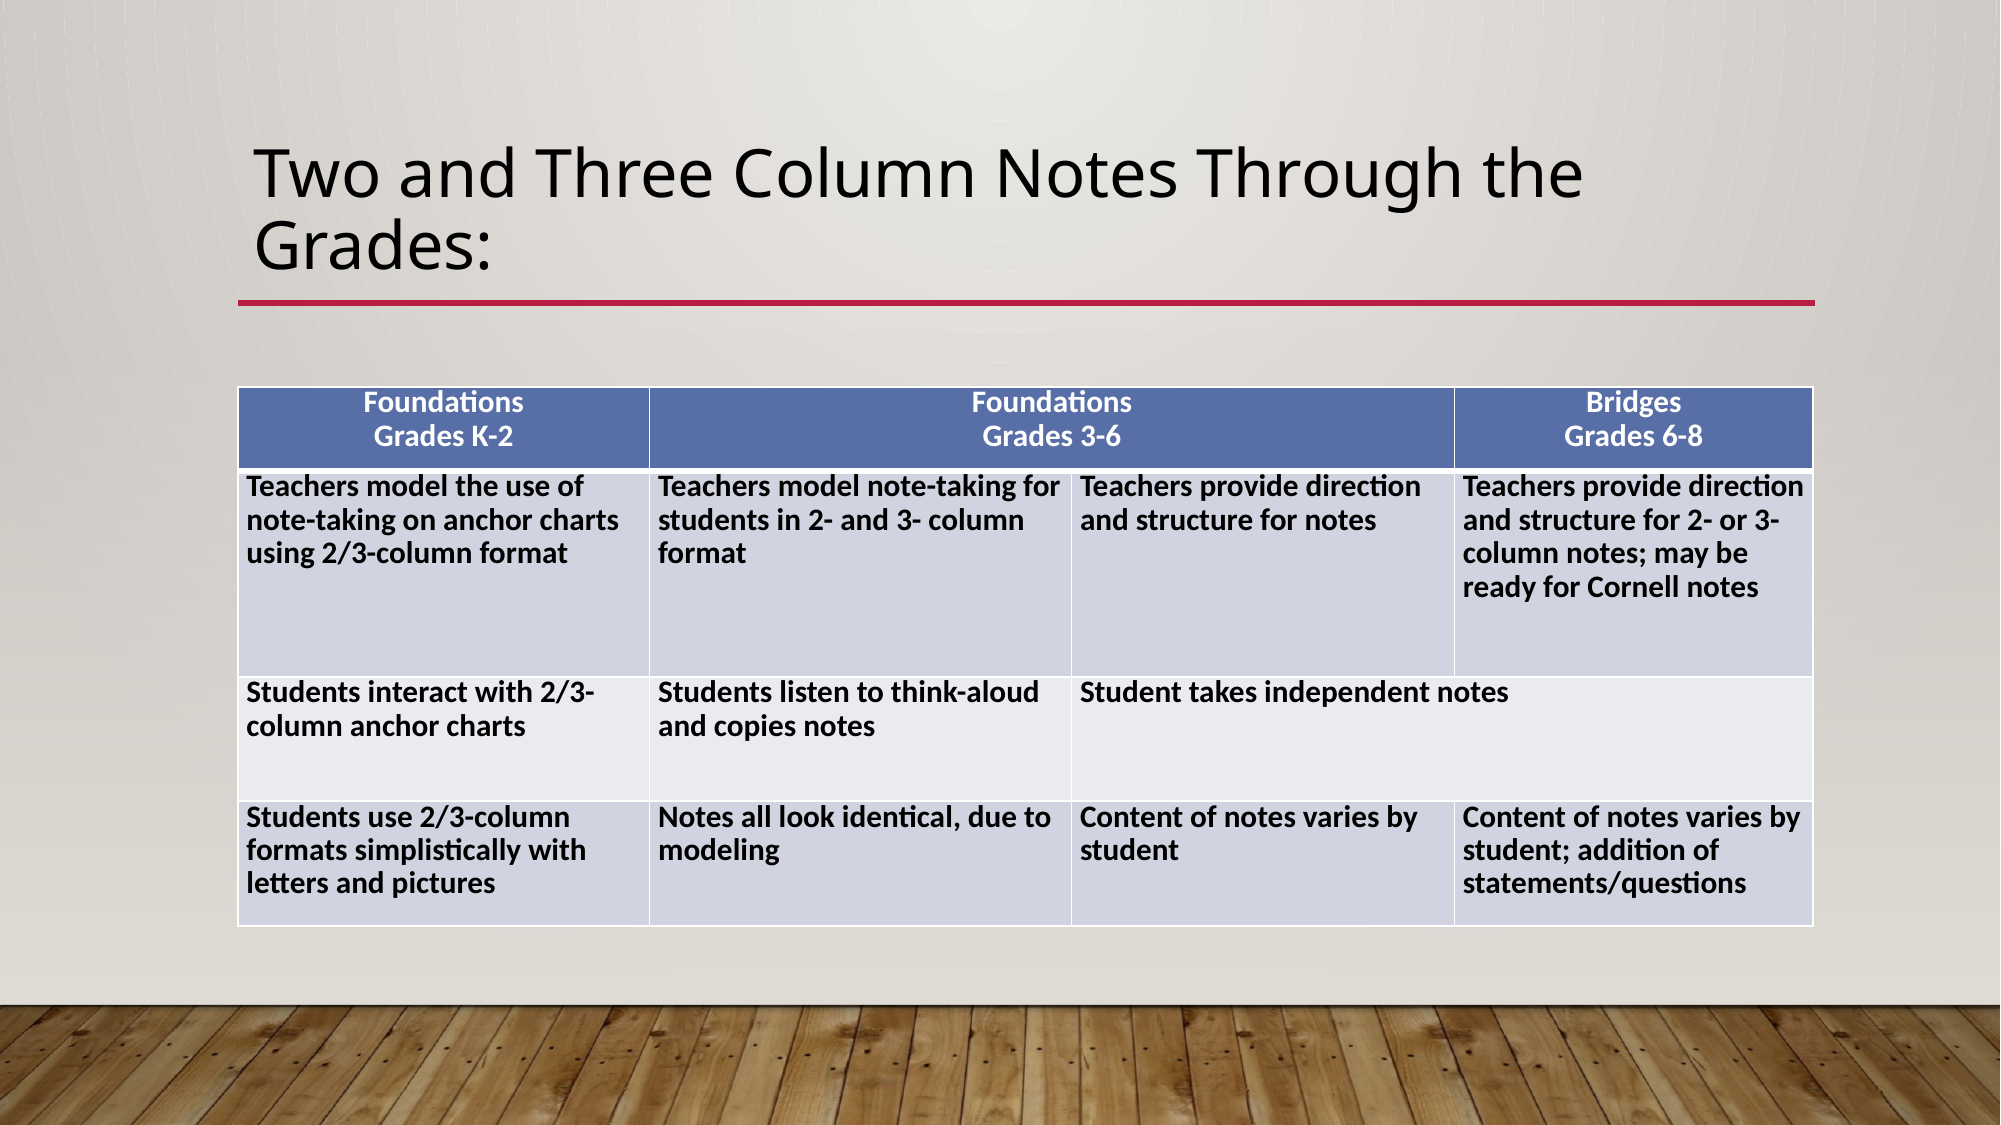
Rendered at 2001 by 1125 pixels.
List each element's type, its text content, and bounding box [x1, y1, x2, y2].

table_cell Content of notes varies by student [1072, 802, 1454, 925]
table_cell Student takes independent notes [1072, 678, 1812, 800]
table_cell Teachers provide direction and structure for 2- or 3-column notes; may be ready for Cornell notes [1455, 474, 1812, 676]
table_cell Teachers model note-taking for students in 2- and 3- column format [650, 474, 1071, 676]
table_cell Students interact with 2/3-column anchor charts [239, 678, 649, 800]
table_header Foundations Grades 3-6 [650, 388, 1454, 468]
title Two and Three Column Notes Through the Grades: [238, 131, 1814, 305]
picture [0, 1005, 2000, 1125]
table_cell Notes all look identical, due to modeling [650, 802, 1071, 925]
table_header Foundations Grades K-2 [239, 388, 649, 468]
table_cell Teachers model the use of note-taking on anchor charts using 2/3-column format [239, 474, 649, 676]
table_cell Teachers provide direction and structure for notes [1072, 474, 1454, 676]
table_header Bridges Grades 6-8 [1455, 388, 1812, 468]
table_cell Students use 2/3-column formats simplistically with letters and pictures [239, 802, 649, 925]
table_cell Content of notes varies by student; addition of statements/questions [1455, 802, 1812, 925]
table_cell Students listen to think-aloud and copies notes [650, 678, 1071, 800]
